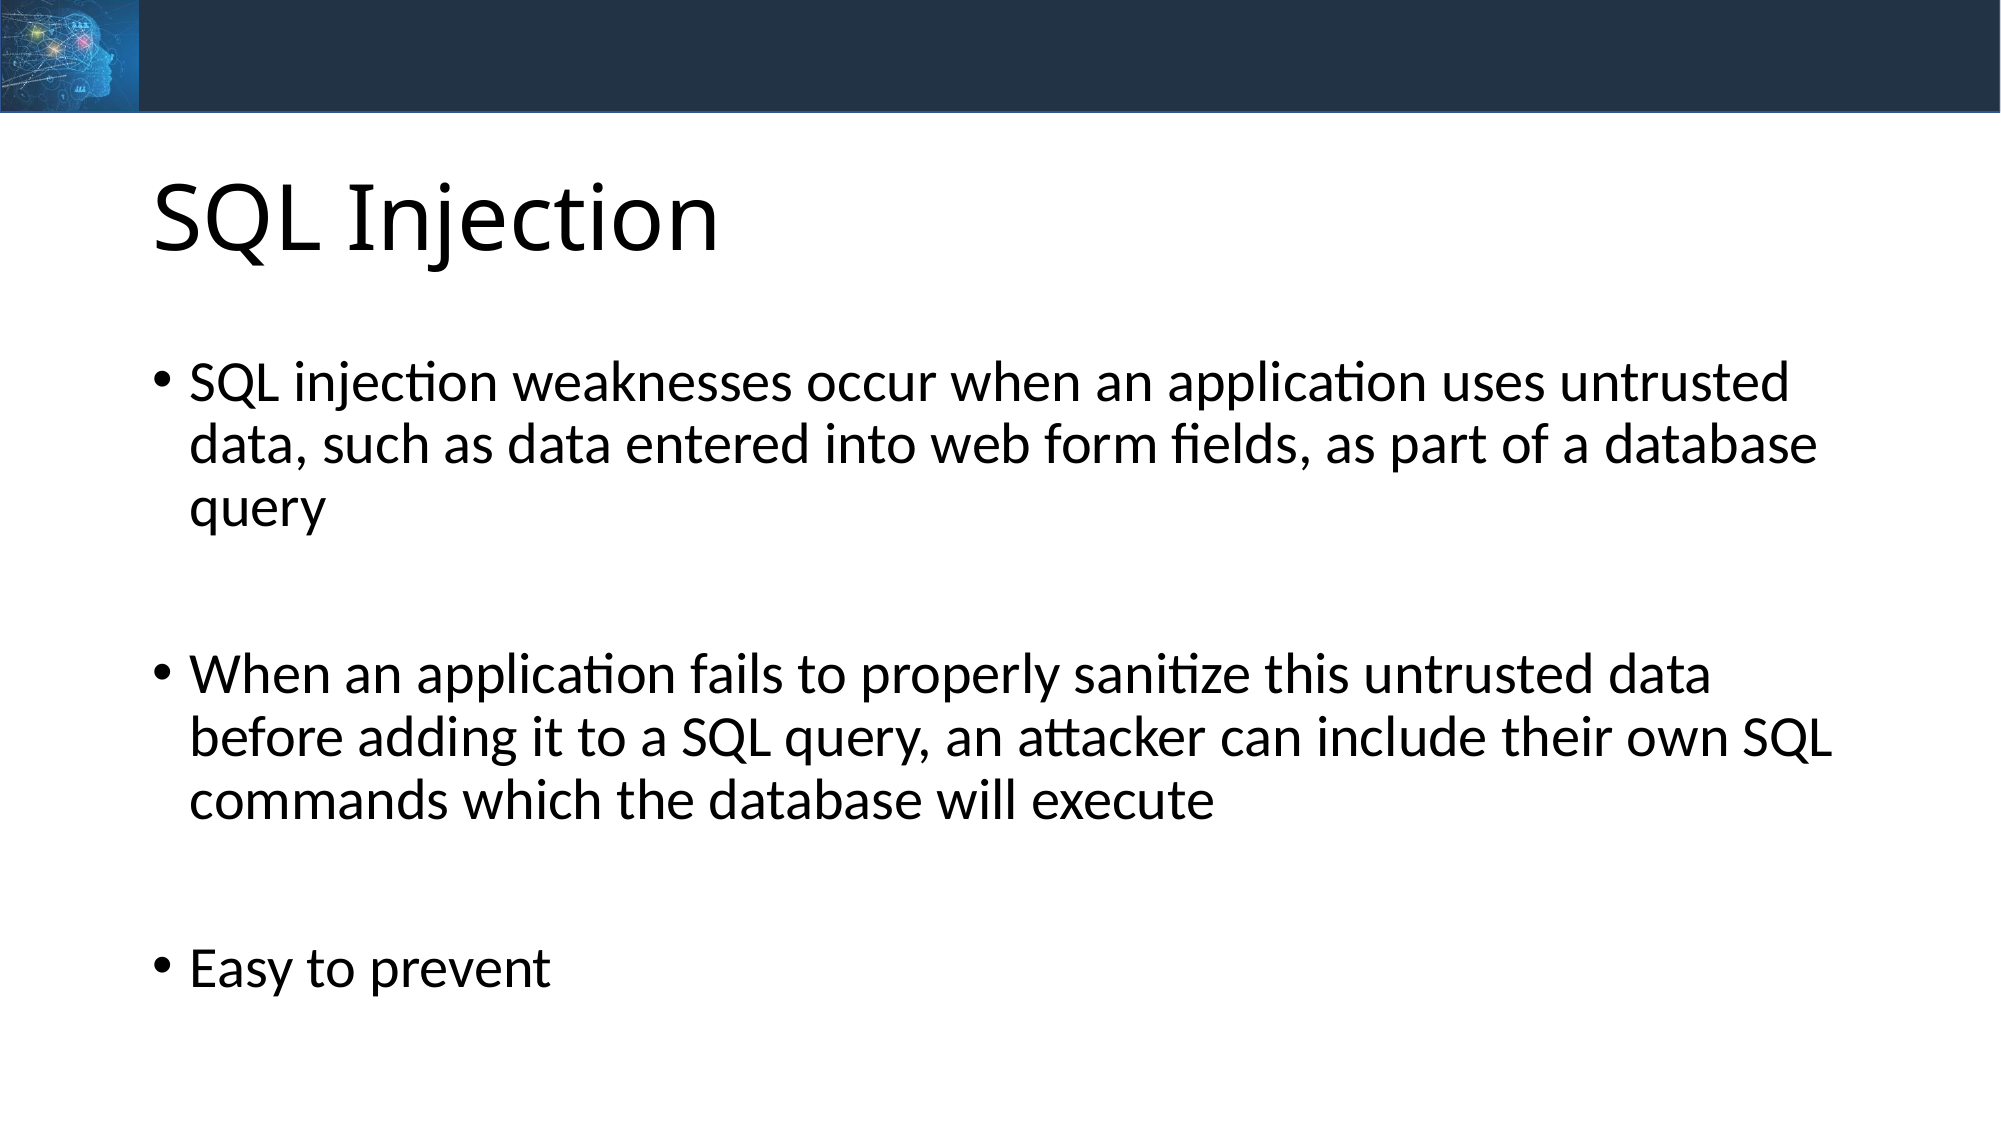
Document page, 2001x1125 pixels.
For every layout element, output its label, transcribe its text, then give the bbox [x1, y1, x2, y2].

picture [2, 0, 139, 111]
title SQL Injection [137, 111, 1863, 330]
list SQL injection weaknesses occur when an application uses untrusted data, such as data entered into web form fields, as part of a database query When an application fails to properly sanitize this untrusted data before adding it to a SQL query, an attacker can include their own SQL commands which the database will execute Easy to prevent [137, 343, 1863, 1057]
